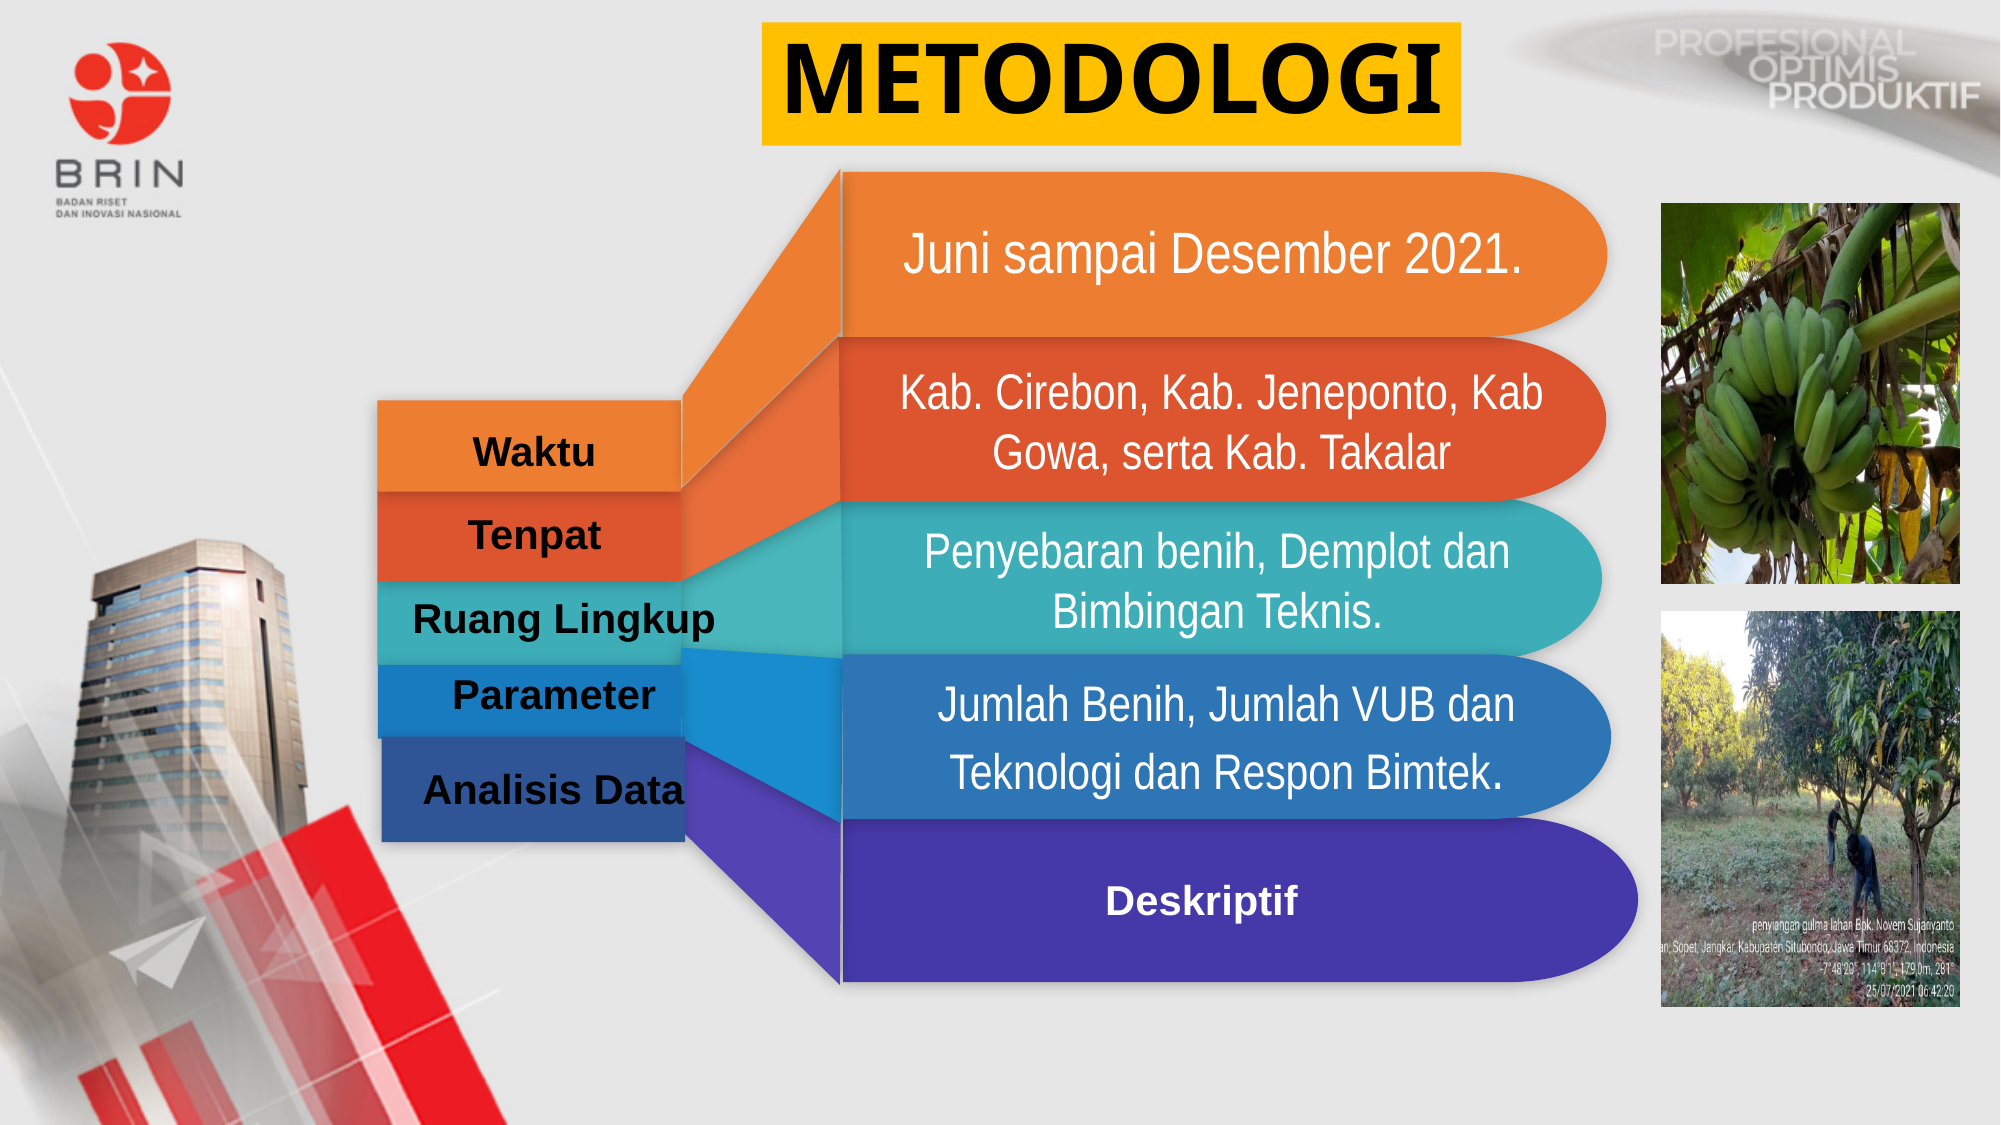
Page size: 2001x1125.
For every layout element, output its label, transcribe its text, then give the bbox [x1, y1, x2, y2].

text_box Juni sampai Desember 2021. [849, 171, 1608, 337]
text_box Analisis Data [401, 754, 706, 824]
text_box Kab. Cirebon, Kab. Jeneponto, Kab Gowa, serta Kab. Takalar [849, 343, 1607, 502]
text_box [381, 736, 686, 843]
text_box METODOLOGI [761, 22, 1461, 146]
text_box Parameter [403, 660, 706, 718]
text_box [847, 821, 1639, 983]
text_box [377, 502, 681, 582]
text_box [377, 664, 682, 735]
text_box Waktu [435, 416, 634, 472]
text_box [682, 168, 841, 487]
text_box [691, 355, 841, 576]
text_box Penyebaran benih, Demplot dan Bimbingan Teknis. [849, 506, 1603, 654]
text_box [377, 592, 681, 661]
text_box Deskriptif [1049, 866, 1354, 935]
picture [0, 0, 2001, 1125]
text_box Tenpat [435, 500, 634, 556]
text_box [692, 767, 841, 985]
text_box Jumlah Benih, Jumlah VUB dan Teknologi dan Respon Bimtek. [842, 654, 1612, 820]
text_box [680, 647, 835, 819]
text_box [377, 400, 681, 492]
text_box [694, 517, 843, 651]
text_box Ruang Lingkup [382, 583, 758, 639]
